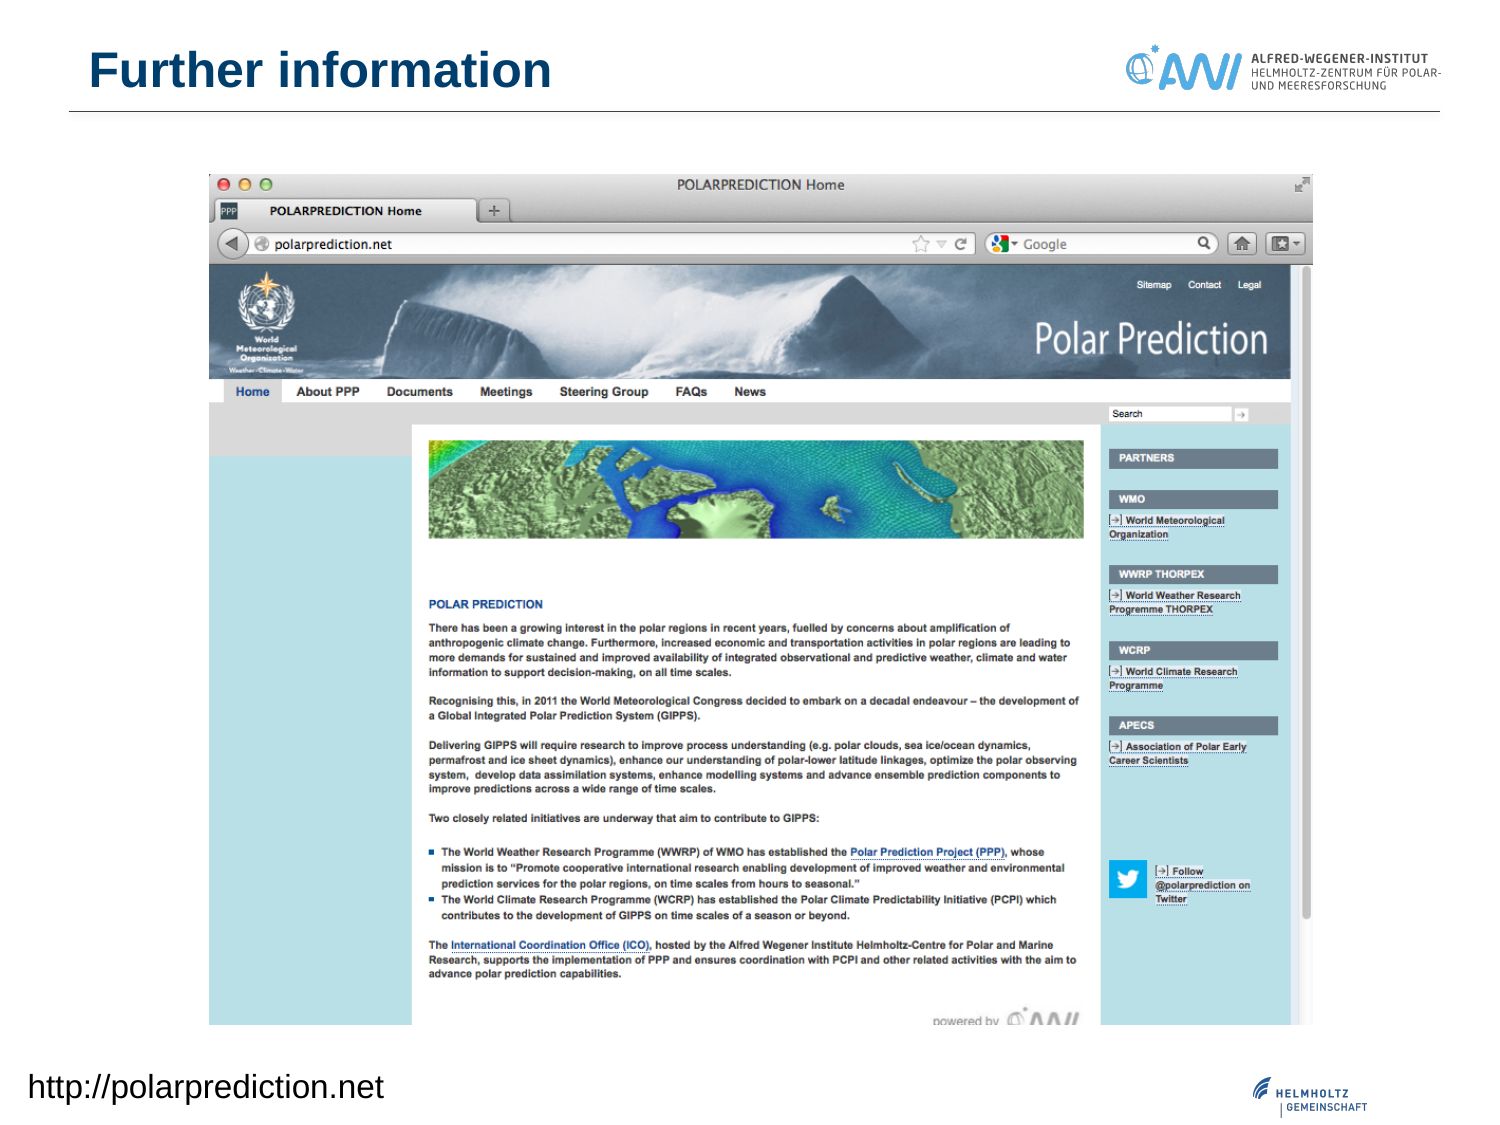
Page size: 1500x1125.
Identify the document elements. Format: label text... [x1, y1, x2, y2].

picture [208, 174, 1313, 1026]
text_box Further information [73, 30, 1135, 114]
picture [1135, 44, 1441, 90]
picture [1253, 1077, 1367, 1118]
text_box http://polarprediction.net [12, 1058, 400, 1113]
